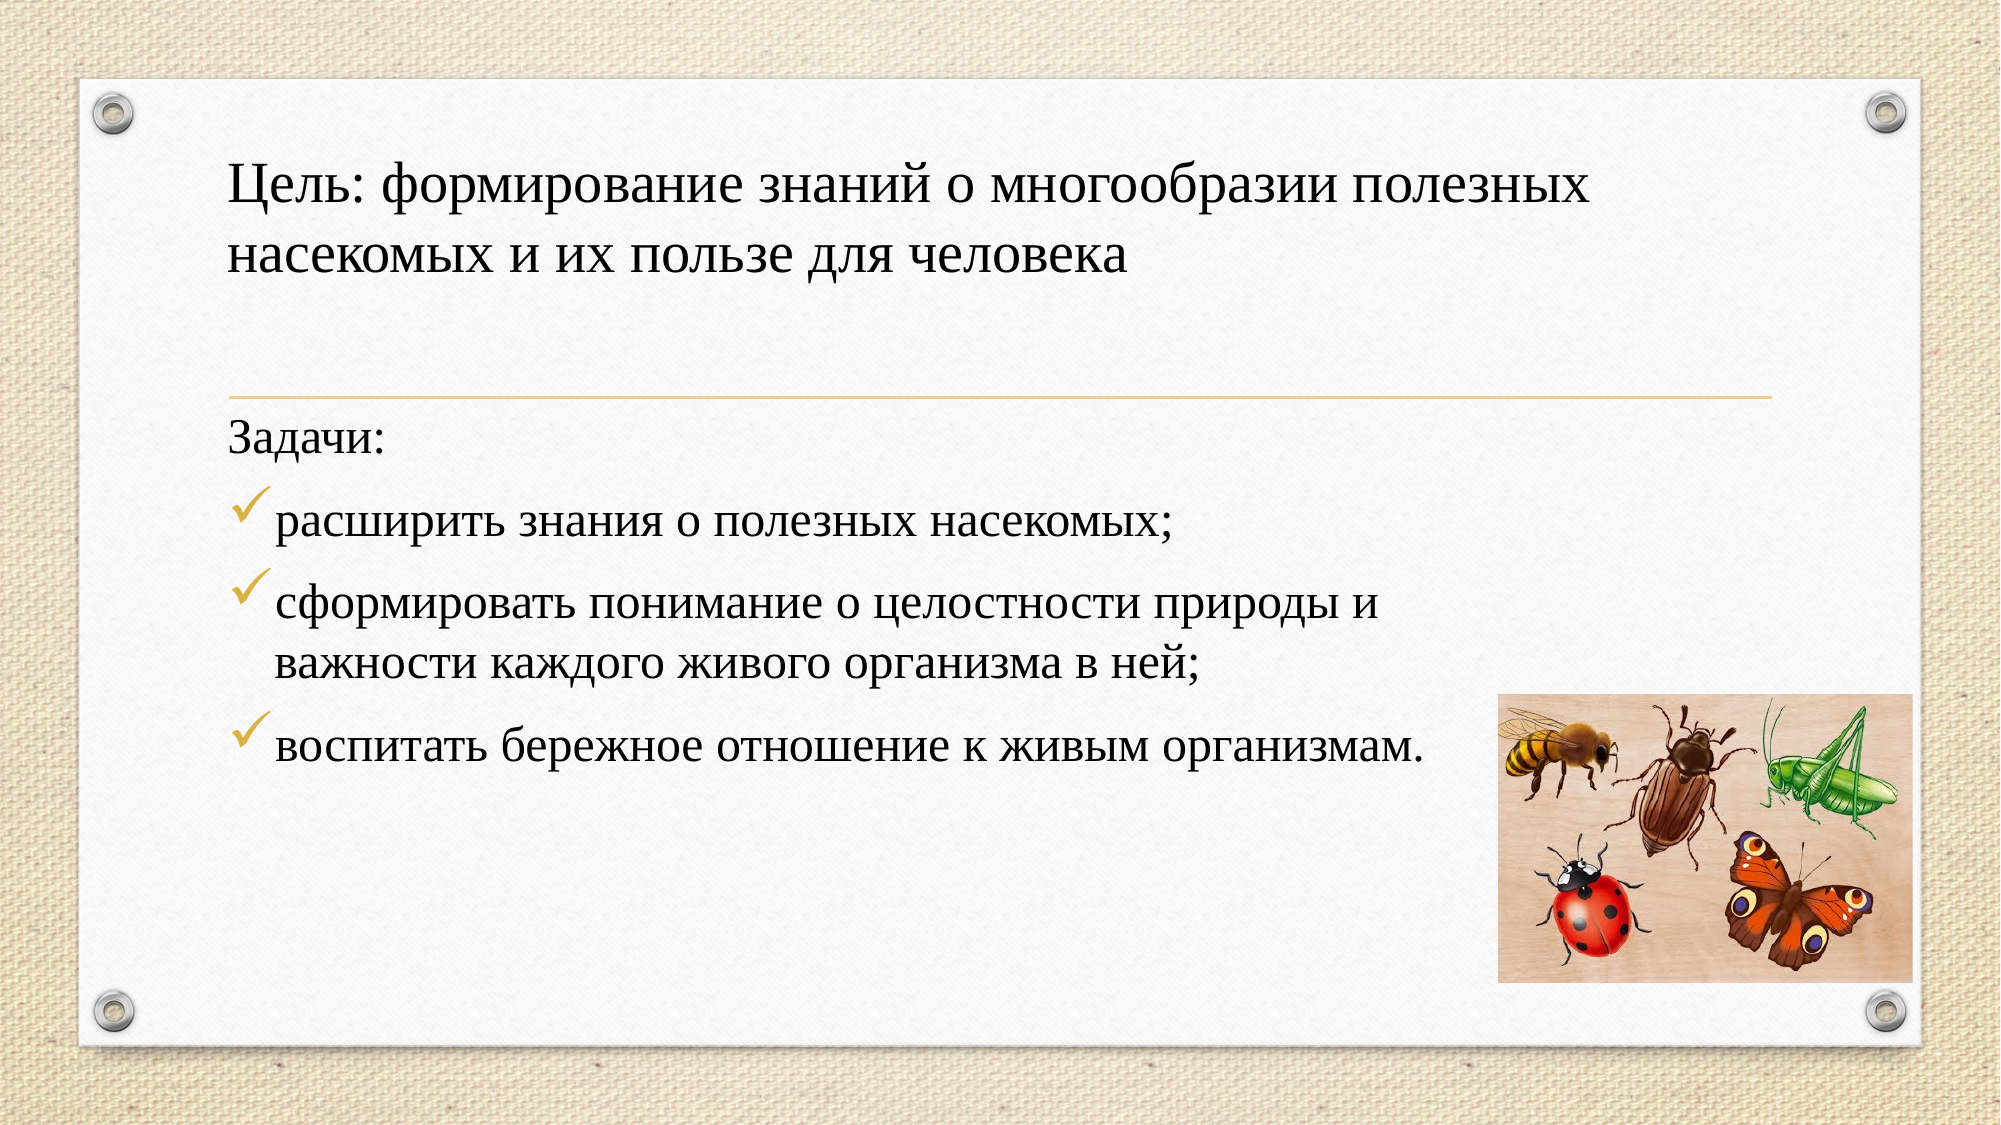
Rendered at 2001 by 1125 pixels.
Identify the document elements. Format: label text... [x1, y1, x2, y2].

list Задачи: расширить знания о полезных насекомых; сформировать понимание о целостности природы и важности каждого живого организма в ней; воспитать бережное отношение к живым организмам. [212, 396, 1498, 788]
picture [0, 0, 2001, 1125]
title Цель: формирование знаний о многообразии полезных насекомых и их пользе для человека [212, 80, 1751, 347]
